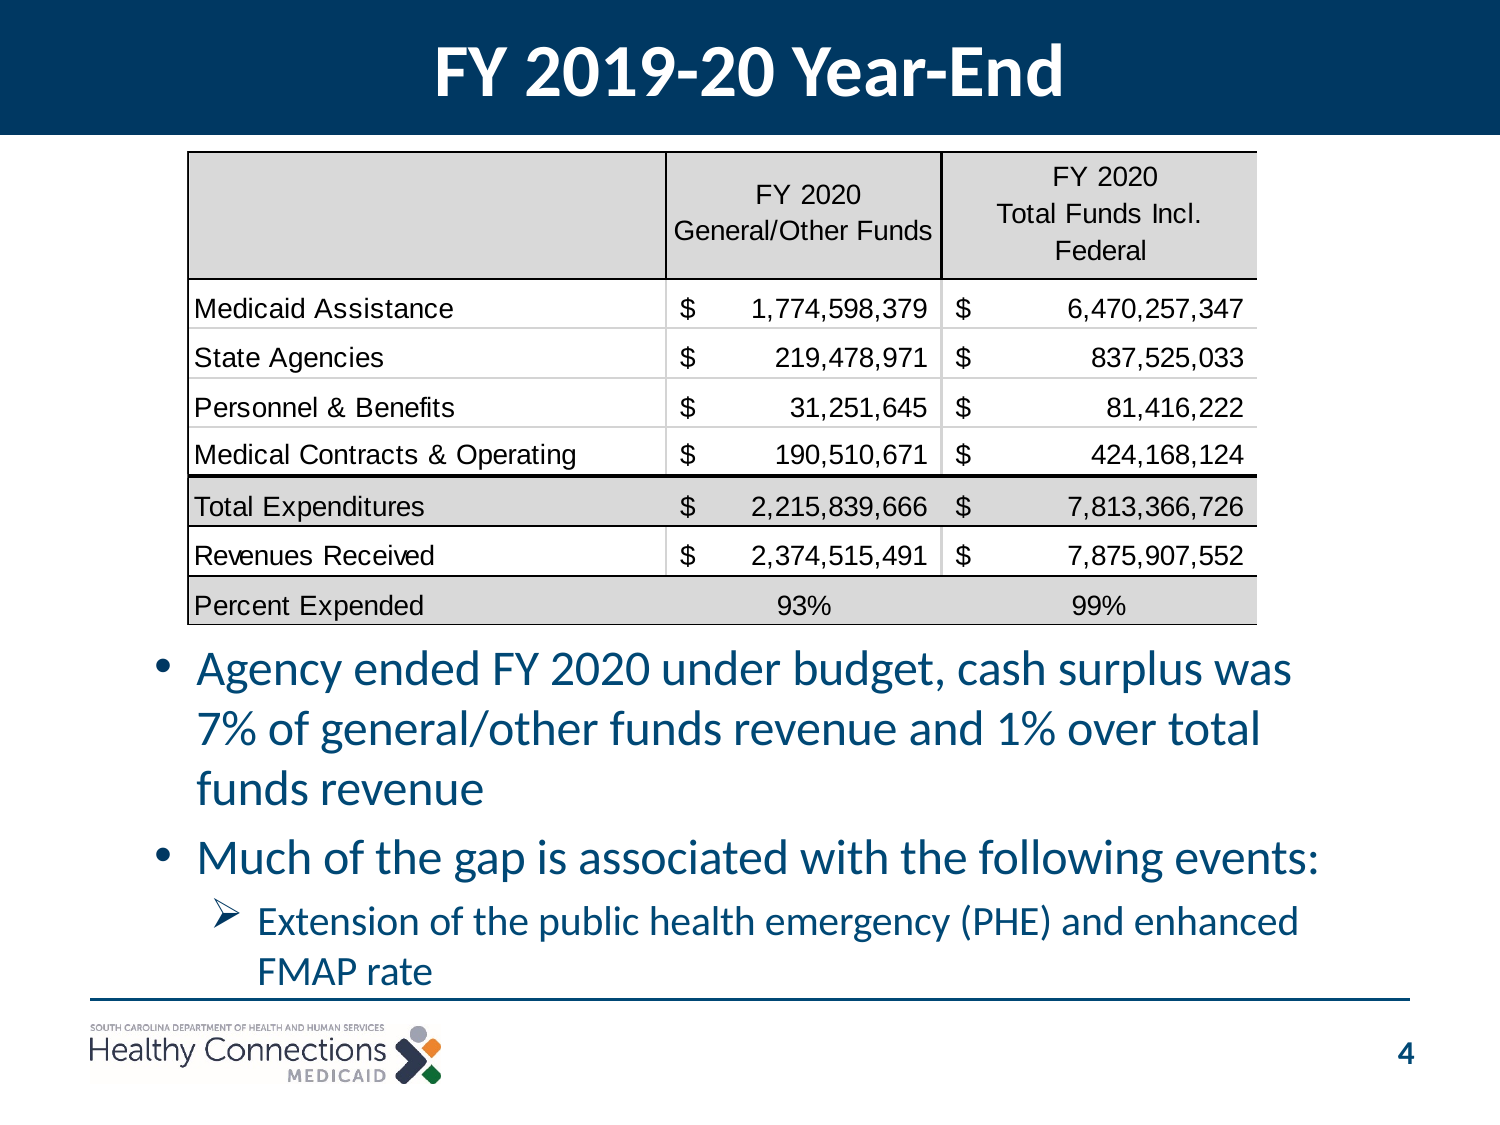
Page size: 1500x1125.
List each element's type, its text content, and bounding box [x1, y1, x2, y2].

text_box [187, 150, 1260, 627]
list Agency ended FY 2020 under budget, cash surplus was 7% of general/other funds revenue and 1% over total funds revenue Much of the gap is associated with the following events: Extension of the public health emergency (PHE) and enhanced FMAP rate [137, 627, 1361, 998]
picture [89, 1024, 441, 1084]
text_box FY 2019-20 Year-End [0, 0, 1500, 136]
slide_number 4 [1292, 1029, 1430, 1074]
